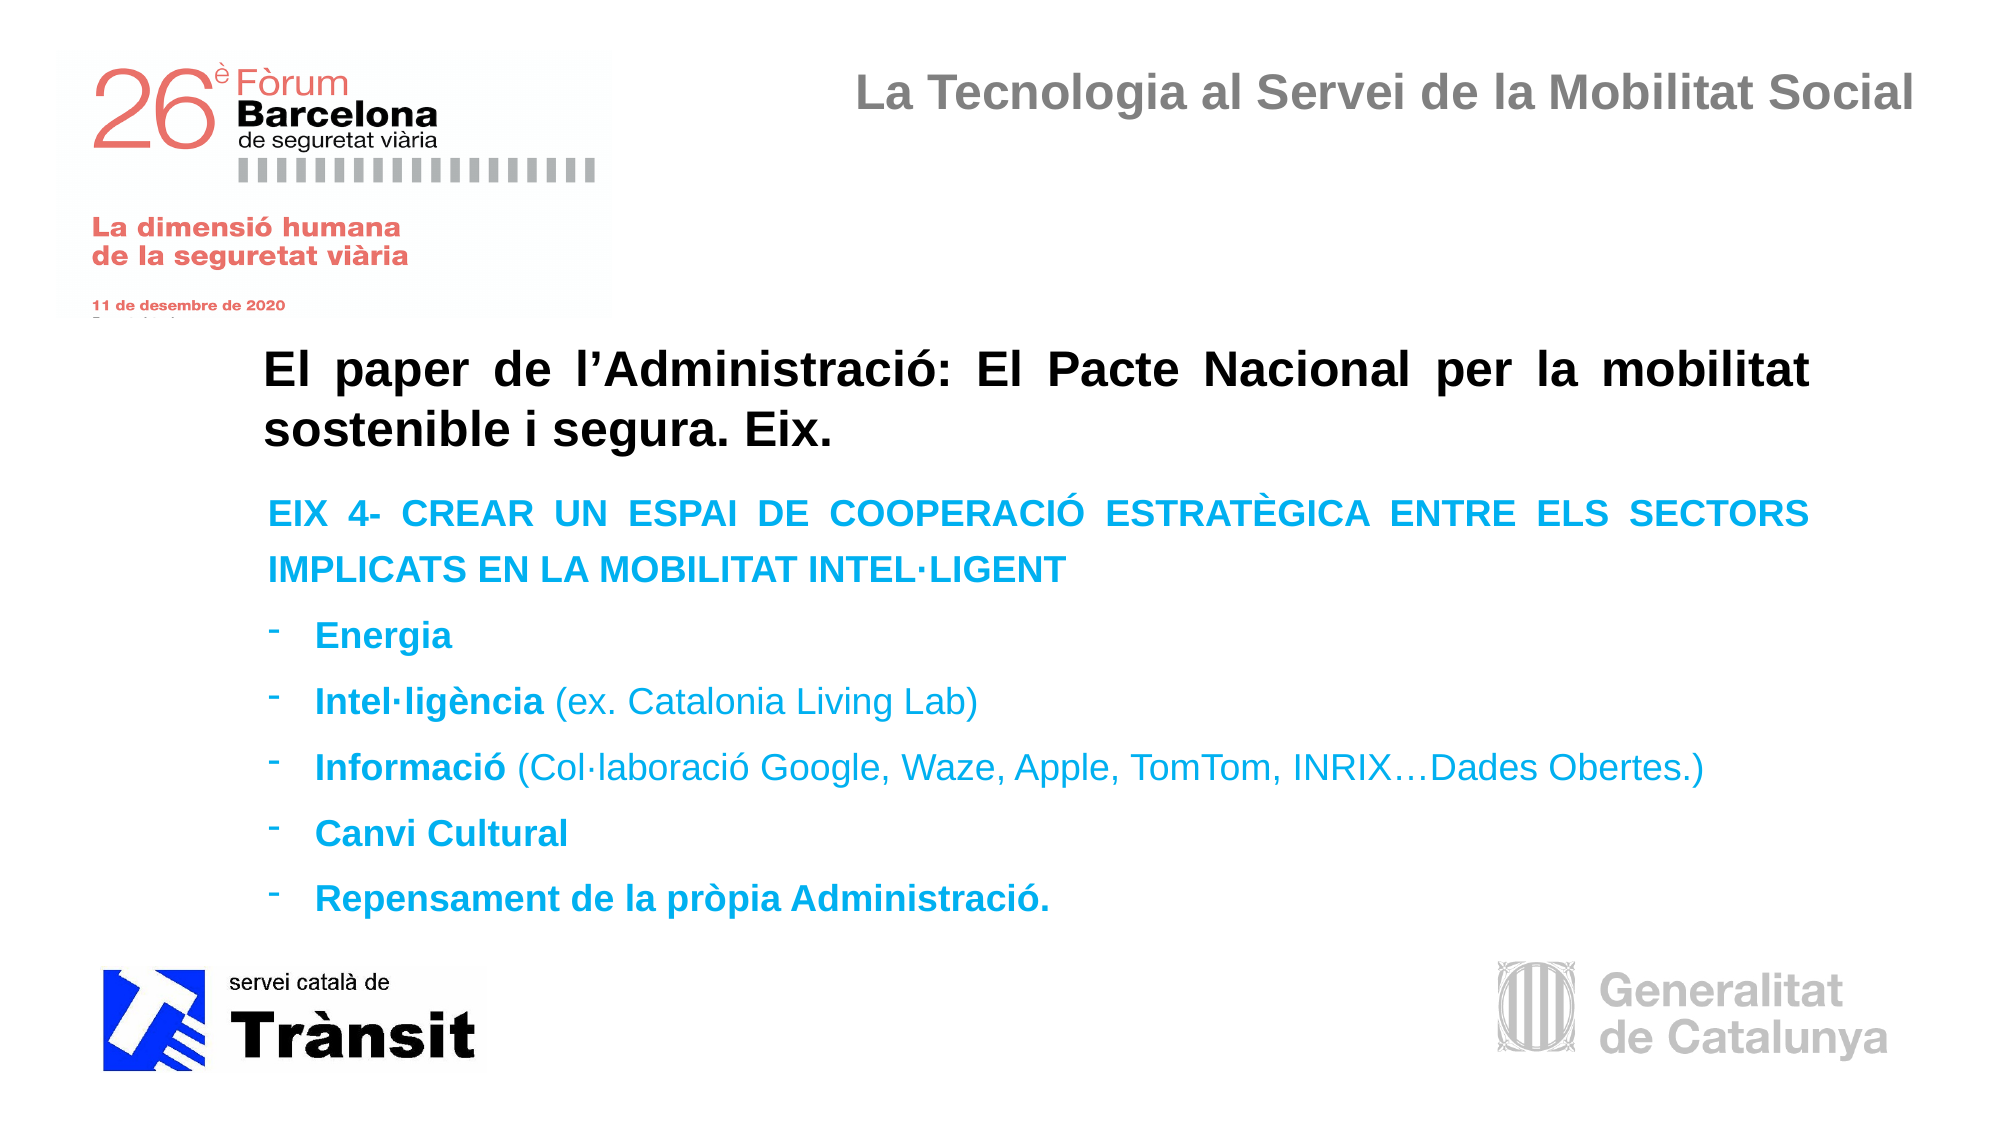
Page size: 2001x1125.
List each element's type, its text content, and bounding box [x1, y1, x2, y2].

text_box EIX 4- CREAR UN ESPAI DE COOPERACIÓ ESTRATÈGICA ENTRE ELS SECTORS IMPLICATS EN LA MOBILITAT INTEL·LIGENT Energia Intel·ligència (ex. Catalonia Living Lab) Informació (Col·laboració Google, Waze, Apple, TomTom, INRIX…Dades Obertes.) Canvi Cultural Repensament de la pròpia Administració. [253, 470, 1826, 927]
text_box El paper de l’Administració: El Pacte Nacional per la mobilitat sostenible i segura. Eix. [174, 329, 1826, 524]
picture [1495, 960, 1900, 1073]
picture [100, 966, 487, 1073]
picture [56, 50, 612, 318]
text_box La Tecnologia al Servei de la Mobilitat Social [765, 52, 1932, 128]
